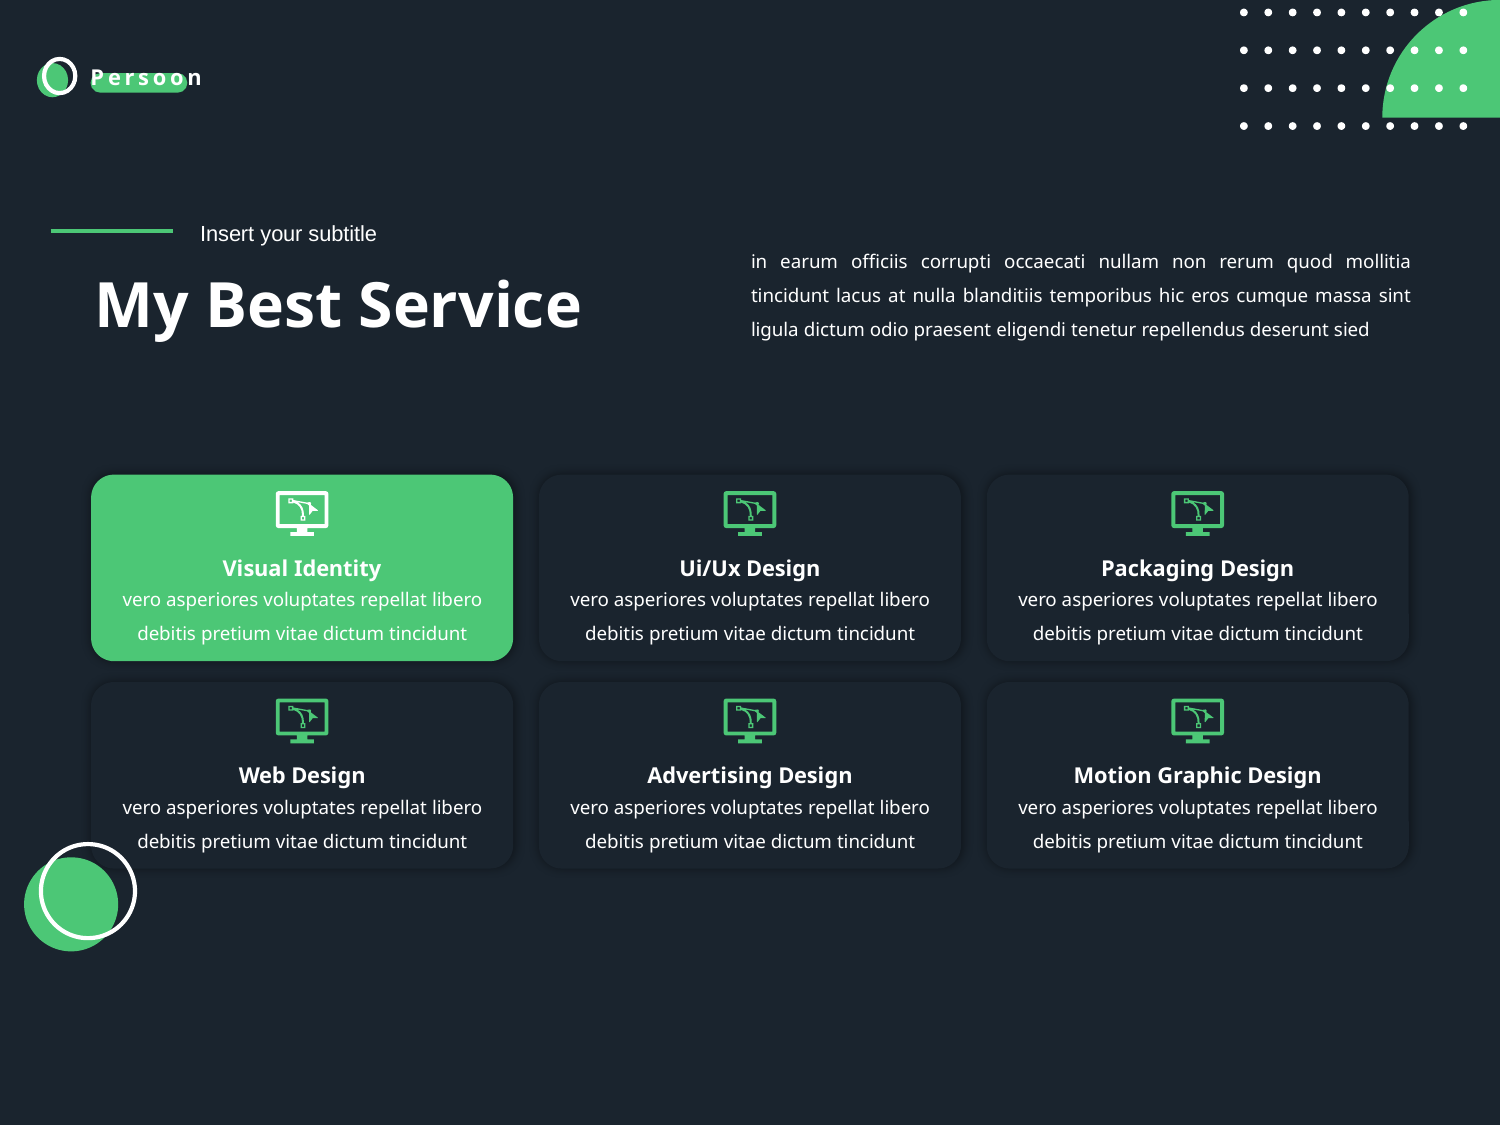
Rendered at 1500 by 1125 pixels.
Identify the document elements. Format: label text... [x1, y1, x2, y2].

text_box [275, 698, 329, 744]
text_box vero asperiores voluptates repellat libero debitis pretium vitae dictum tincidunt [988, 576, 1407, 645]
text_box [537, 680, 962, 870]
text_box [723, 491, 777, 536]
text_box [985, 473, 1410, 663]
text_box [275, 491, 329, 536]
text_box in earum officiis corrupti occaecati nullam non rerum quod mollitia tincidunt lacus at nulla blanditiis temporibus hic eros cumque massa sint ligula dictum odio praesent eligendi tenetur repellendus deserunt sied [751, 238, 1410, 340]
text_box vero asperiores voluptates repellat libero debitis pretium vitae dictum tincidunt [93, 784, 512, 852]
text_box Motion Graphic Design [1025, 748, 1370, 784]
text_box Advertising Design [578, 748, 922, 784]
text_box [90, 473, 515, 663]
text_box [985, 680, 1410, 870]
text_box [1415, 0, 1500, 119]
text_box Packaging Design [1025, 541, 1370, 576]
text_box vero asperiores voluptates repellat libero debitis pretium vitae dictum tincidunt [93, 576, 512, 645]
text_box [24, 843, 135, 952]
text_box vero asperiores voluptates repellat libero debitis pretium vitae dictum tincidunt [540, 784, 959, 852]
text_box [1171, 698, 1225, 744]
subtitle Insert your subtitle [185, 204, 720, 262]
text_box [537, 473, 962, 663]
text_box Web Design [130, 748, 474, 784]
text_box Visual Identity [130, 541, 474, 576]
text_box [1292, 0, 1415, 183]
text_box [90, 680, 515, 870]
text_box vero asperiores voluptates repellat libero debitis pretium vitae dictum tincidunt [540, 576, 959, 645]
title My Best Service [80, 238, 720, 375]
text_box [1171, 491, 1225, 536]
text_box vero asperiores voluptates repellat libero debitis pretium vitae dictum tincidunt [988, 784, 1407, 852]
text_box Ui/Ux Design [578, 541, 922, 576]
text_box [723, 698, 777, 744]
